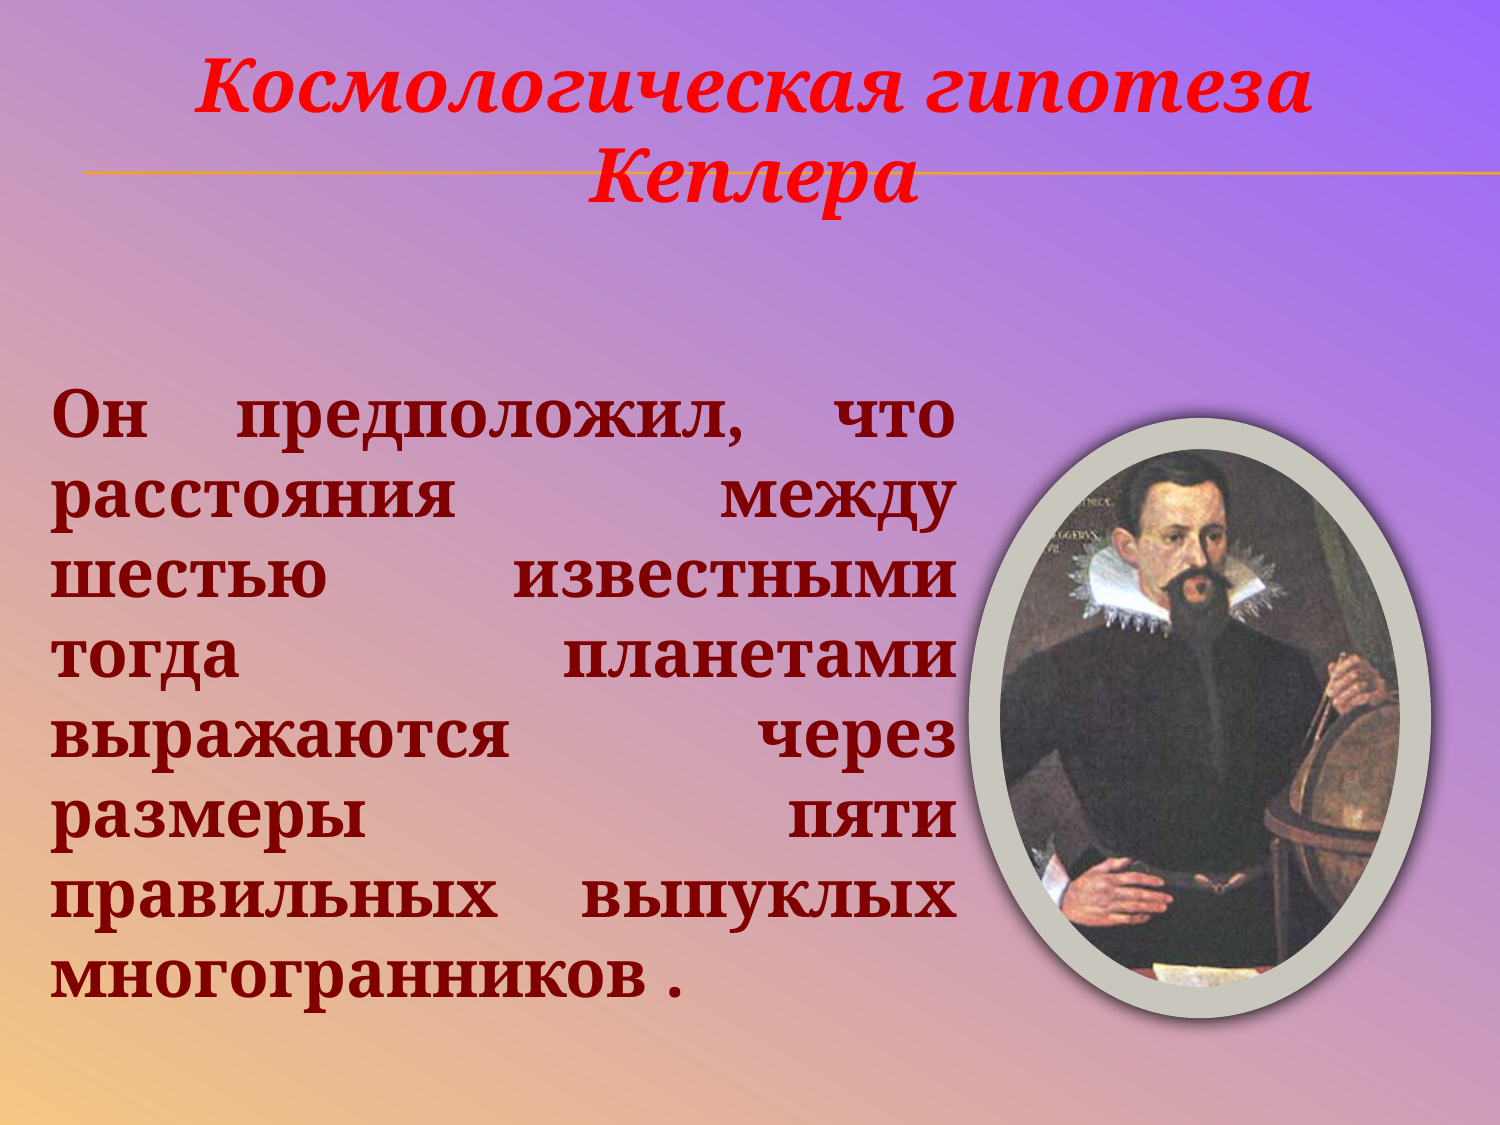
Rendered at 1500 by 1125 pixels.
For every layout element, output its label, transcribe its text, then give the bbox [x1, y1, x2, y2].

text_box Он предположил, что расстояния между шестью известными тогда планетами выражаются через размеры пяти правильных выпуклых многогранников . [35, 363, 973, 1018]
title Космологическая гипотеза Кеплера [70, 0, 1442, 256]
picture [984, 433, 1416, 1003]
